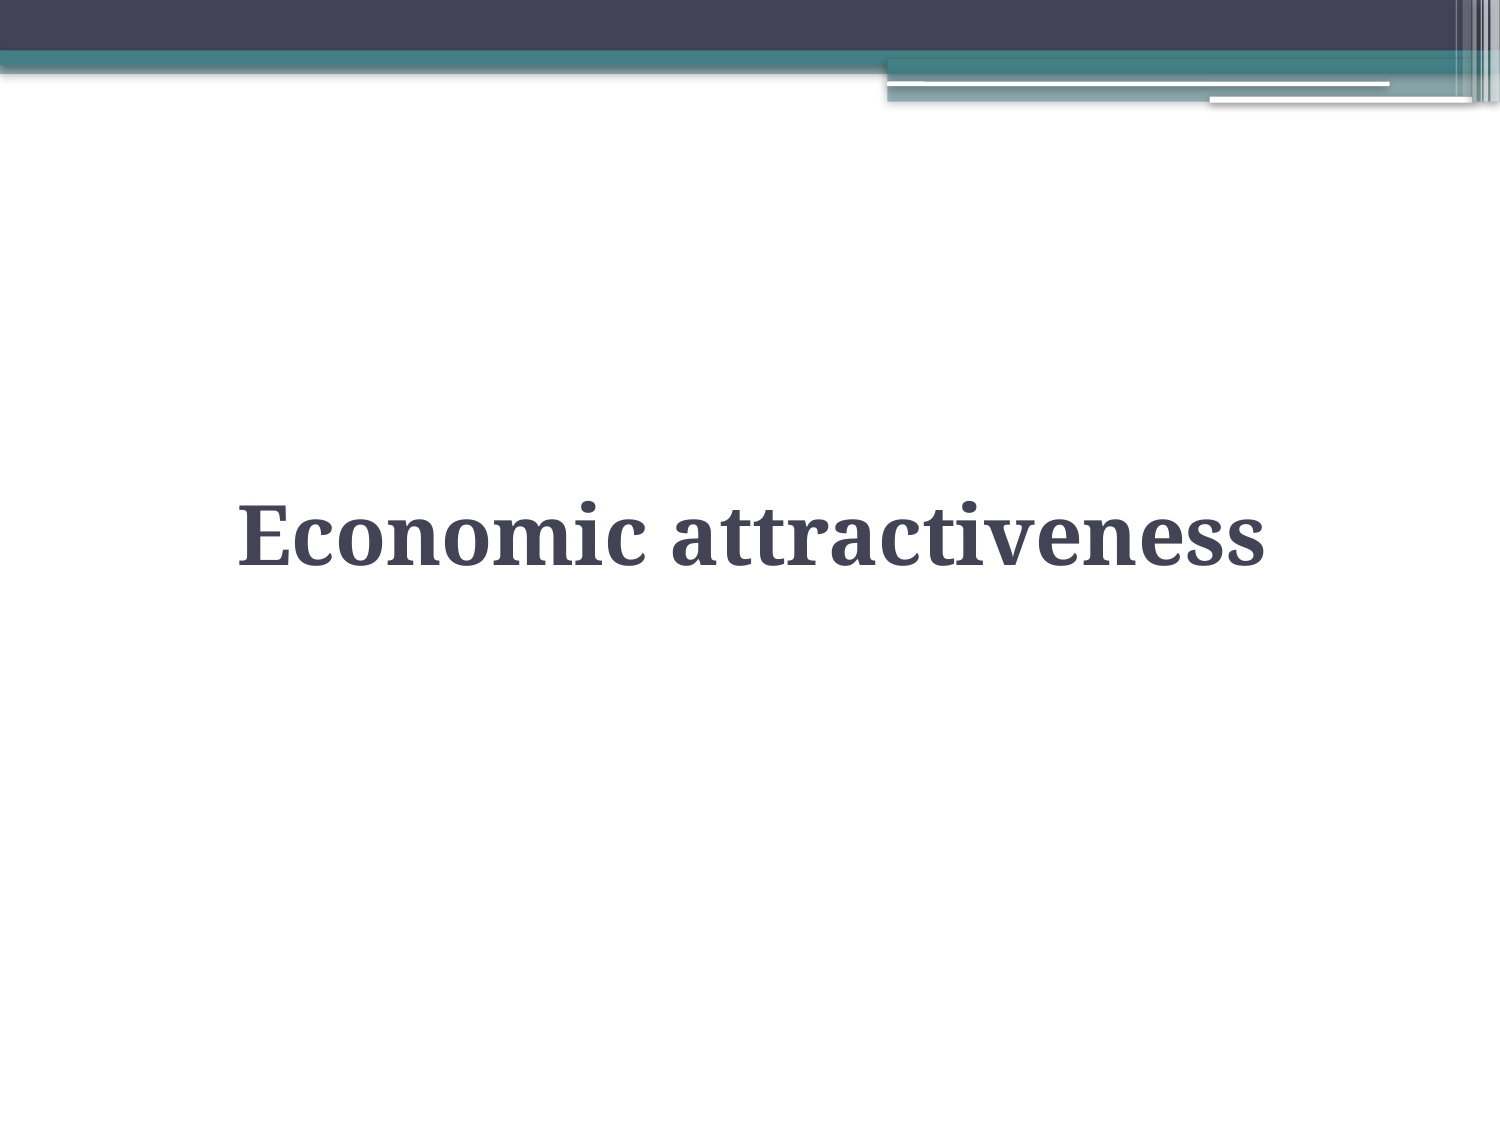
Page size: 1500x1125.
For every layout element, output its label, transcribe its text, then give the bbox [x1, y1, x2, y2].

title Economic attractiveness [88, 444, 1439, 620]
